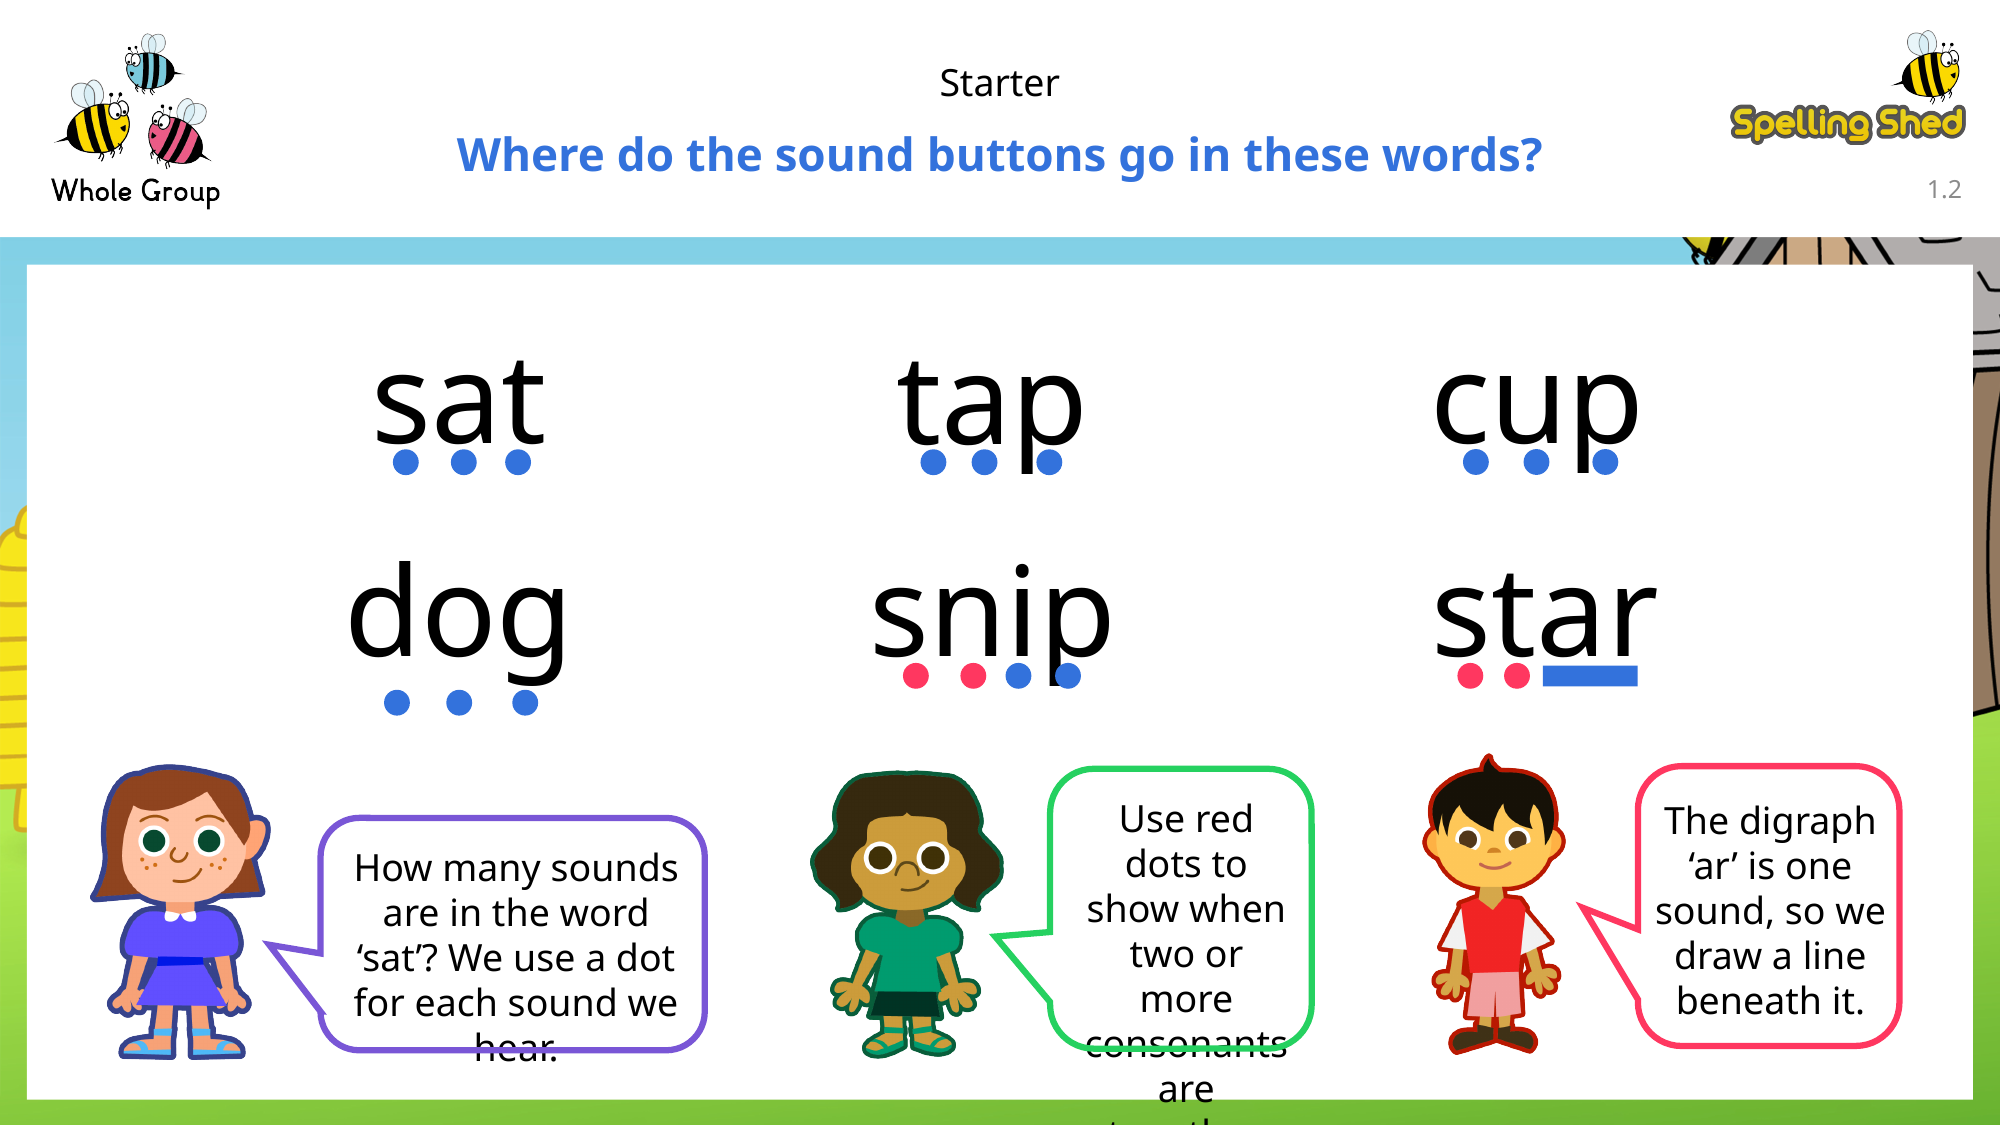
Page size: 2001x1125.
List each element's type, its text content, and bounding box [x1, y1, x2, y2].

slide_number 1.1 [1882, 160, 1978, 221]
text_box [392, 449, 532, 476]
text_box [1462, 449, 1619, 475]
text_box cup [1415, 311, 1660, 477]
text_box tap [881, 312, 1105, 478]
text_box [90, 764, 705, 1060]
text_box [810, 768, 1312, 1059]
list Where do the sound buttons go in these words? [312, 126, 1687, 187]
text_box dog [329, 524, 589, 690]
text_box star [1416, 524, 1675, 690]
picture [49, 33, 221, 210]
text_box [1422, 753, 1902, 1055]
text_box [920, 449, 1063, 476]
picture [1730, 30, 1966, 145]
list Starter [573, 56, 1427, 109]
text_box snip [854, 524, 1132, 690]
text_box sat [356, 311, 562, 477]
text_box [902, 662, 1081, 689]
picture [0, 238, 2000, 1125]
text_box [384, 689, 539, 716]
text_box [1457, 662, 1638, 689]
